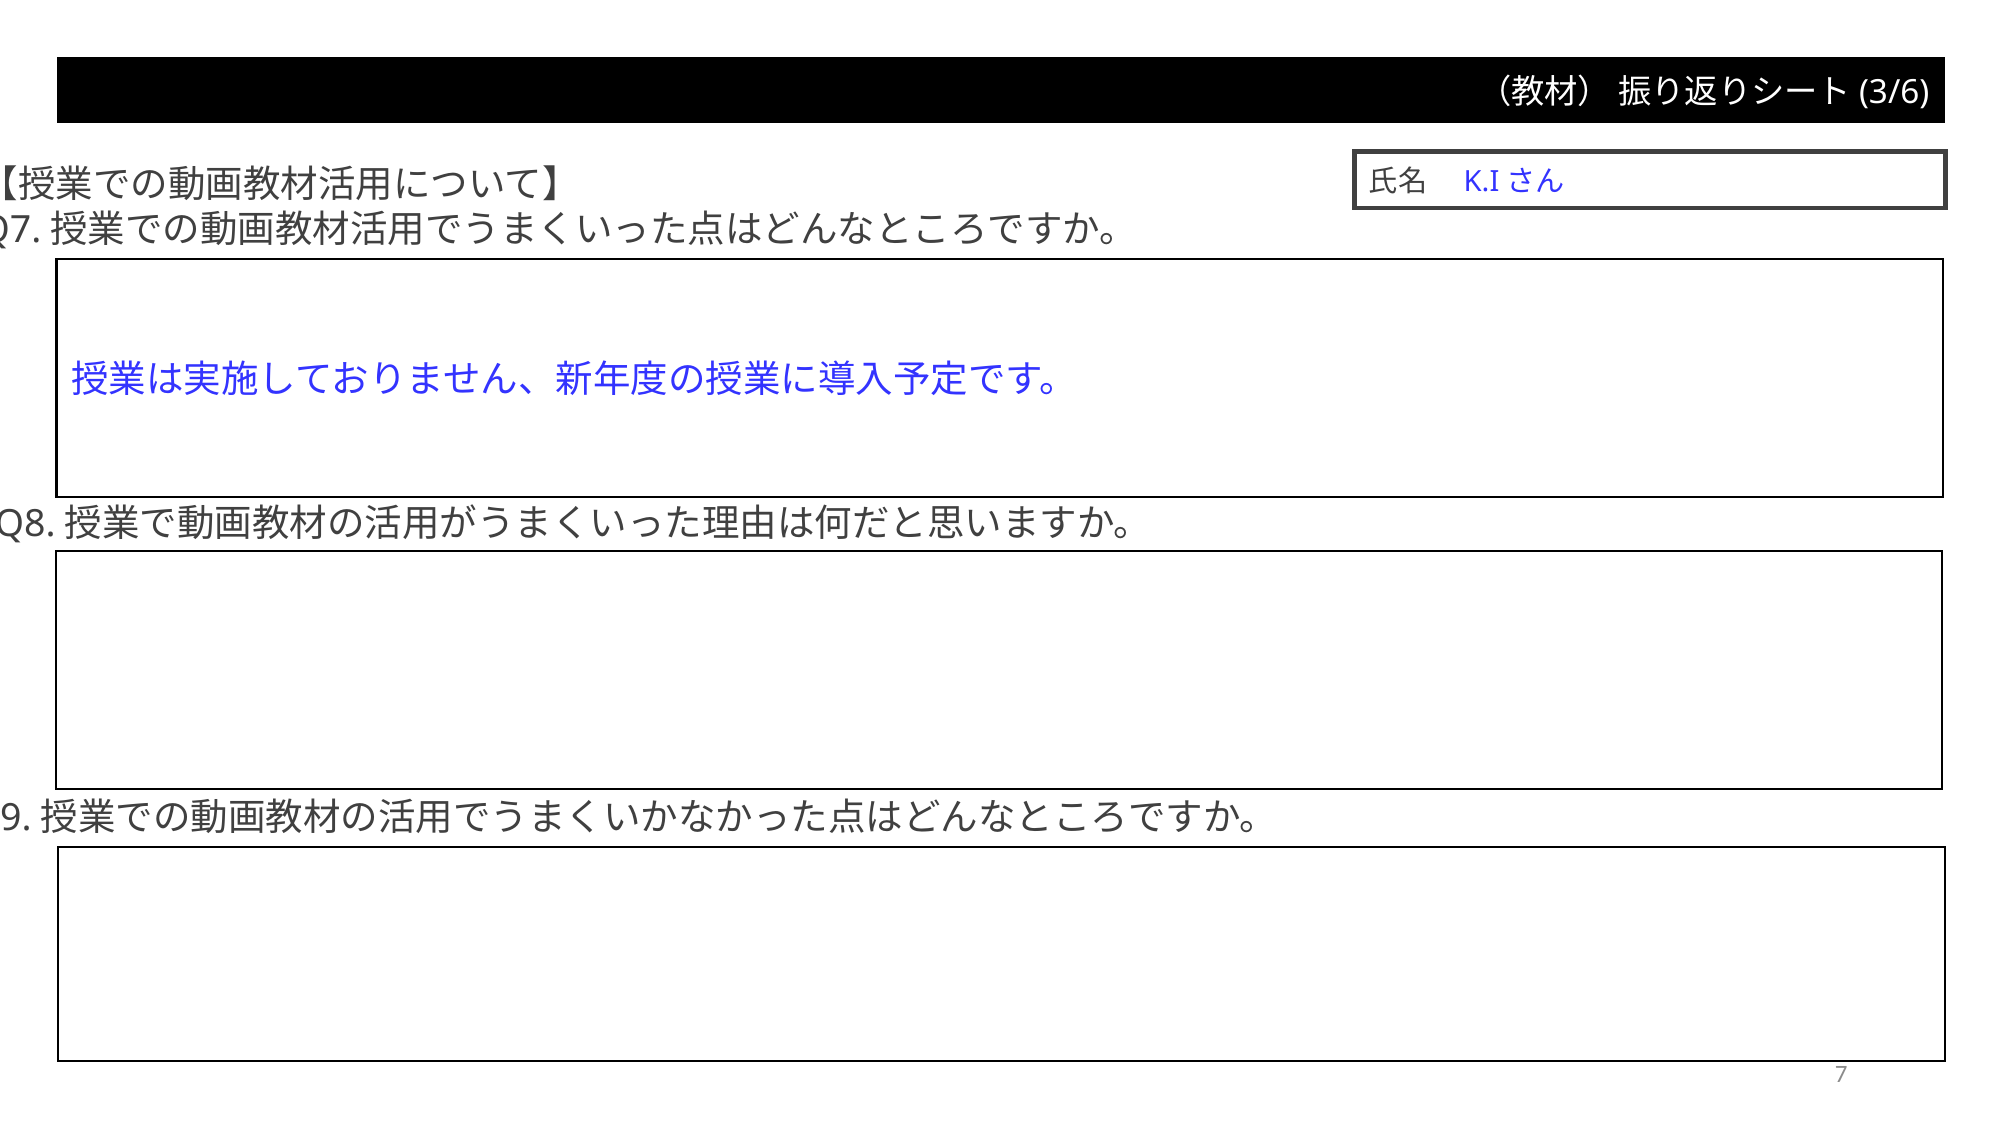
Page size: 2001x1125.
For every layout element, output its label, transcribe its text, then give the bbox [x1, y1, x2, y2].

text_box 氏名 K.Iさん [1353, 150, 1947, 209]
text_box 授業は実施しておりません、新年度の授業に導入予定です。 [55, 258, 1944, 498]
slide_number 7 [1412, 1042, 1863, 1103]
text_box [57, 846, 1946, 1062]
text_box 【授業での動画教材活用について】 Q7.授業での動画教材活用でうまくいった点はどんなところですか。 [0, 152, 1152, 258]
text_box Q8.授業で動画教材の活用がうまくいった理由は何だと思いますか。 [0, 491, 1167, 552]
text_box [55, 550, 1943, 790]
text_box （教材） 振り返りシート(3/6) [57, 57, 1945, 123]
text_box Q9.授業での動画教材の活用でうまくいかなかった点はどんなところですか。 [0, 785, 1301, 846]
